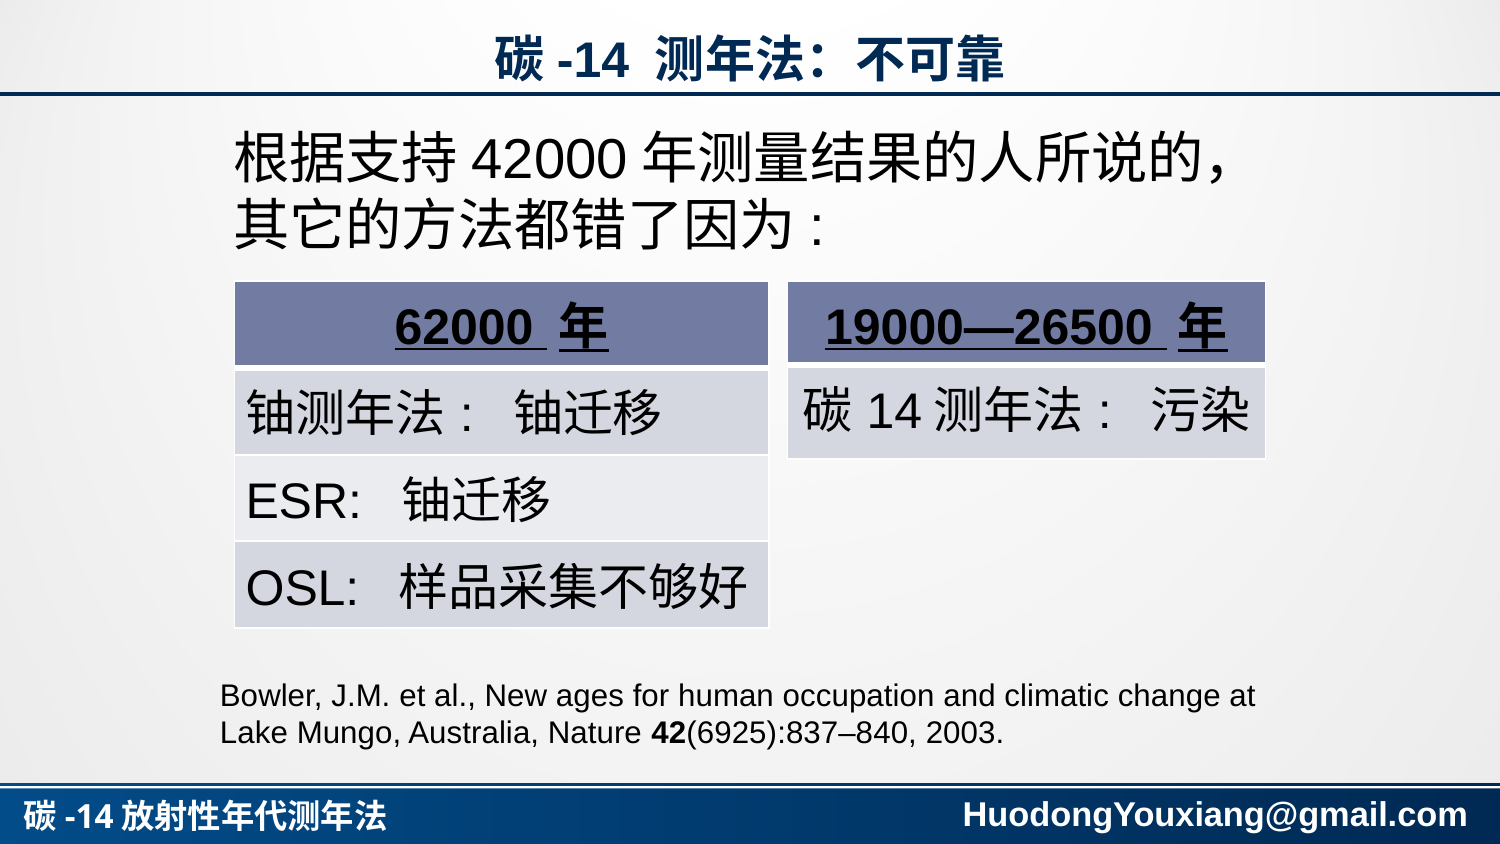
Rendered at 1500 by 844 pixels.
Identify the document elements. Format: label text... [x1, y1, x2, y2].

table_cell ESR: 铀迁移 [235, 456, 768, 540]
table_cell 碳14测年法: 污染 [788, 368, 1265, 458]
table_cell 铀测年法: 铀迁移 [235, 371, 768, 454]
table_header 19000—26500 年 [788, 282, 1265, 362]
title 碳-14 测年法：不可靠 [187, 19, 1313, 103]
picture [0, 0, 1500, 92]
picture [0, 96, 1500, 784]
table_cell OSL: 样品采集不够好 [235, 542, 768, 627]
text_box 根据支持42000年测量结果的人所说的，其它的方法都错了因为: [218, 114, 1291, 265]
table_header 62000 年 [235, 282, 768, 365]
text_box Bowler, J.M. et al., New ages for human occupation and climatic change at Lake Mungo, Australia, Nature 42(6925):837–840, 2003. [205, 667, 1300, 758]
